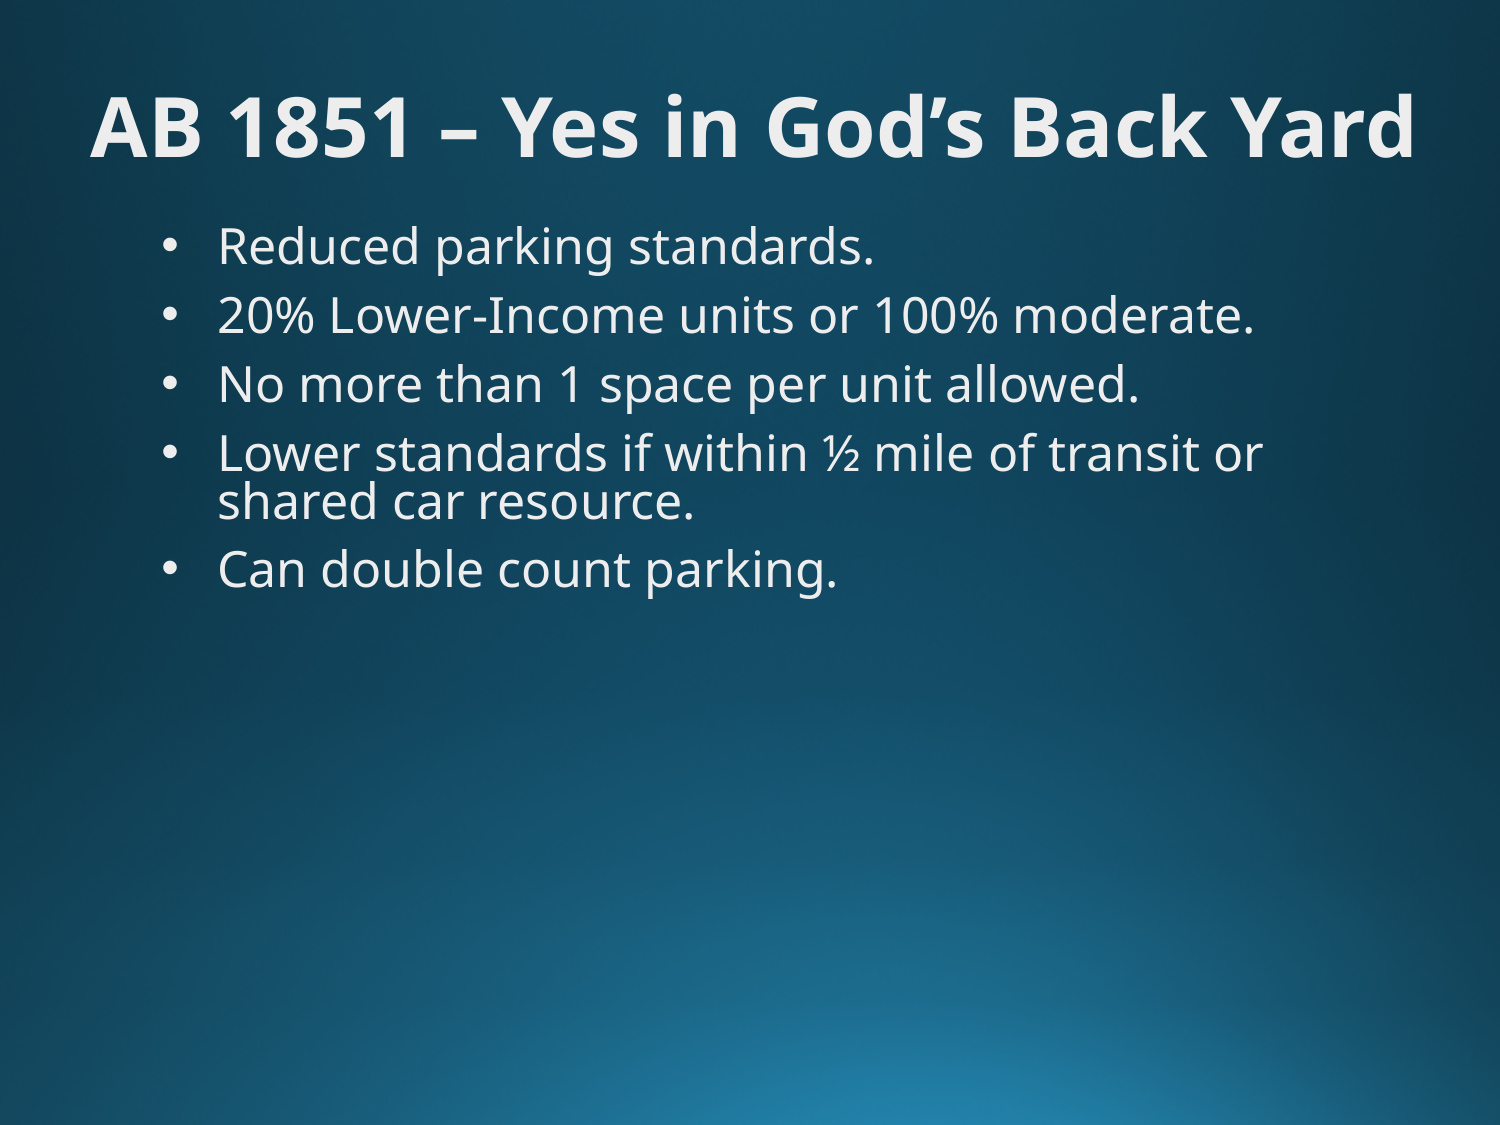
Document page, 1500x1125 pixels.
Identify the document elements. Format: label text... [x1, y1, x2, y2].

title AB 1851 – Yes in God’s Back Yard [0, 44, 1464, 327]
list Reduced parking standards. 20% Lower-Income units or 100% moderate. No more than 1 space per unit allowed. Lower standards if within ½ mile of transit or shared car resource. Can double count parking. [146, 219, 1440, 999]
picture [0, 0, 1500, 1125]
